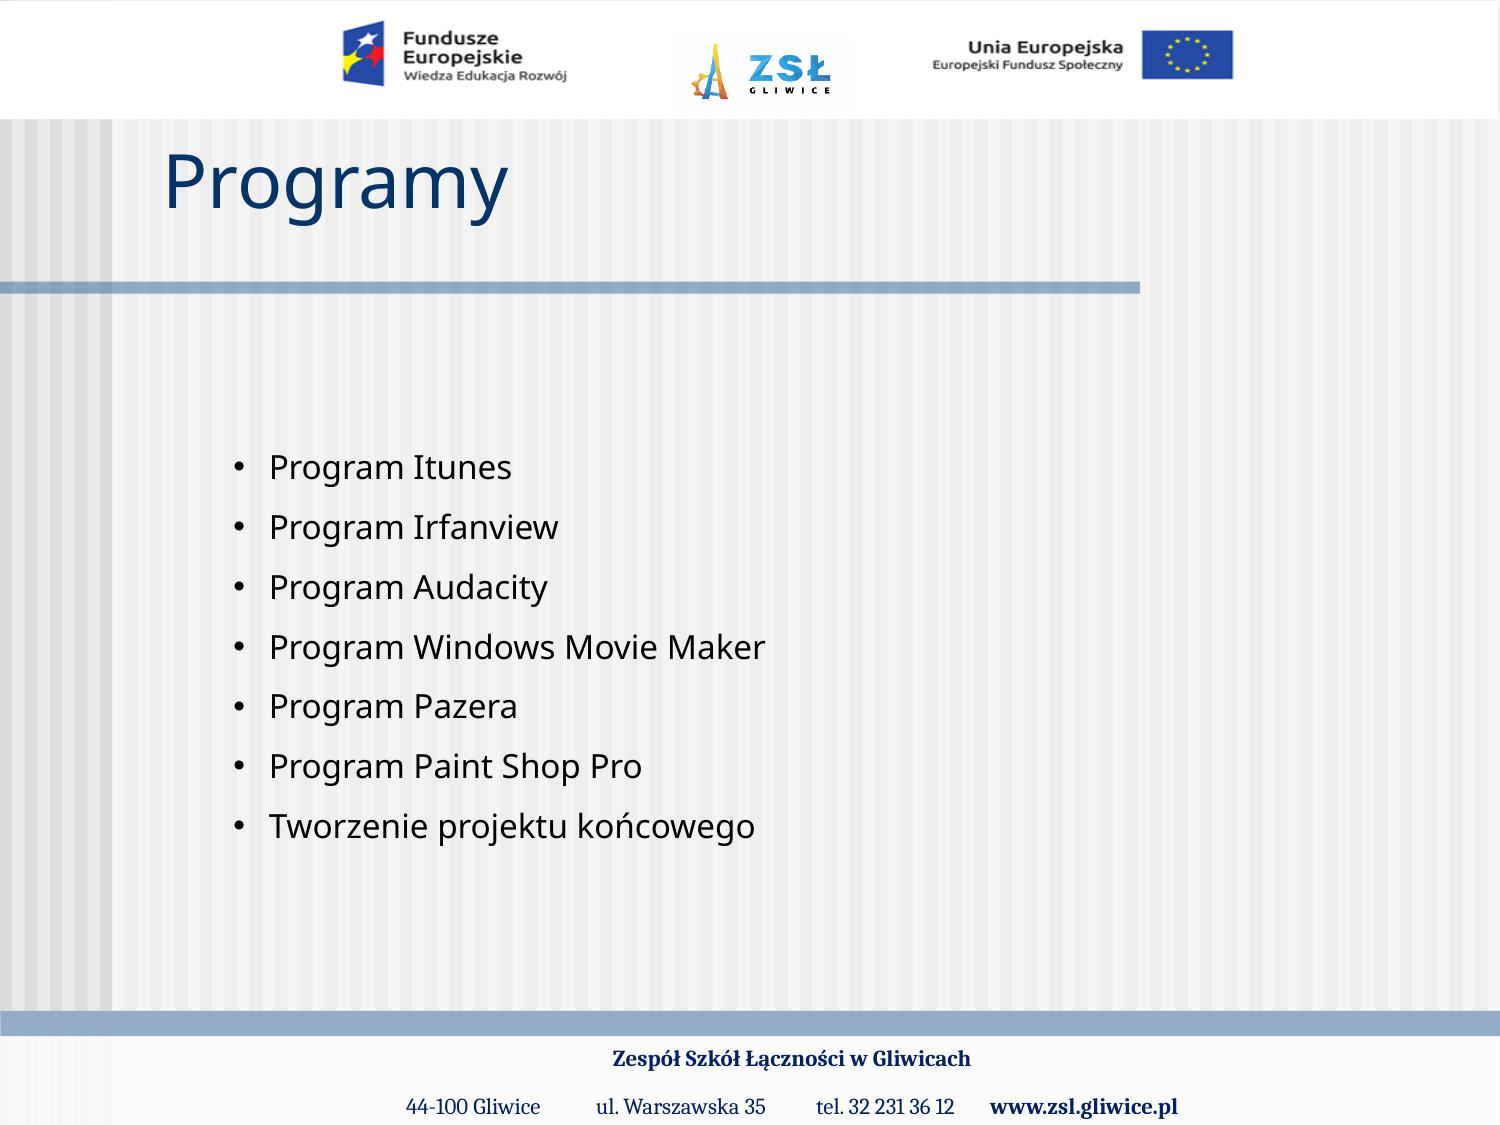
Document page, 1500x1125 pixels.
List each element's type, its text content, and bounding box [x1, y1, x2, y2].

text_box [0, 1010, 1500, 1125]
text_box Programy [147, 128, 1408, 232]
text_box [0, 0, 1498, 120]
text_box Program Itunes Program Irfanview Program Audacity Program Windows Movie Maker Program Pazera Program Paint Shop Pro Tworzenie projektu końcowego [218, 418, 1376, 707]
